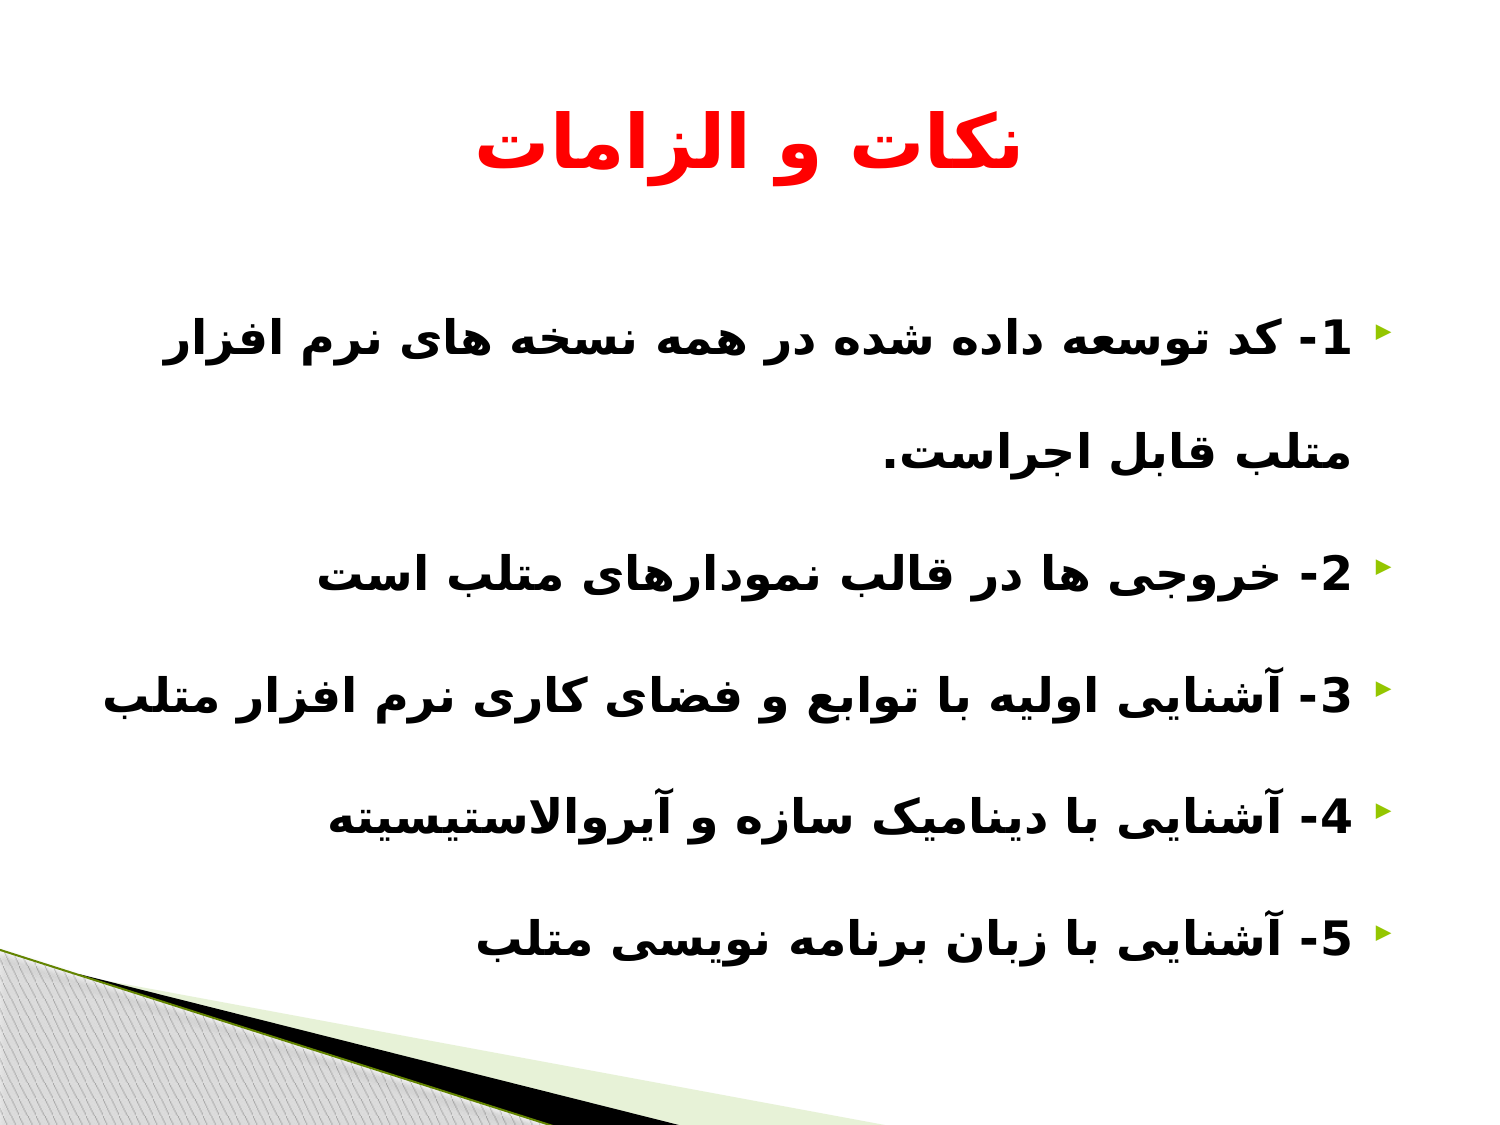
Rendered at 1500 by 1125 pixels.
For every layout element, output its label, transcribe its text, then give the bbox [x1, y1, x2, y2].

list 1- کد توسعه داده شده در همه نسخه های نرم افزار متلب قابل اجراست. 2- خروجی ها در قالب نمودارهای متلب است 3- آشنایی اولیه با توابع و فضای کاری نرم افزار متلب 4- آشنایی با دینامیک سازه و آیروالاستیسیته 5- آشنایی با زبان برنامه نویسی متلب [75, 243, 1425, 986]
title نکات و الزامات [75, 45, 1425, 233]
